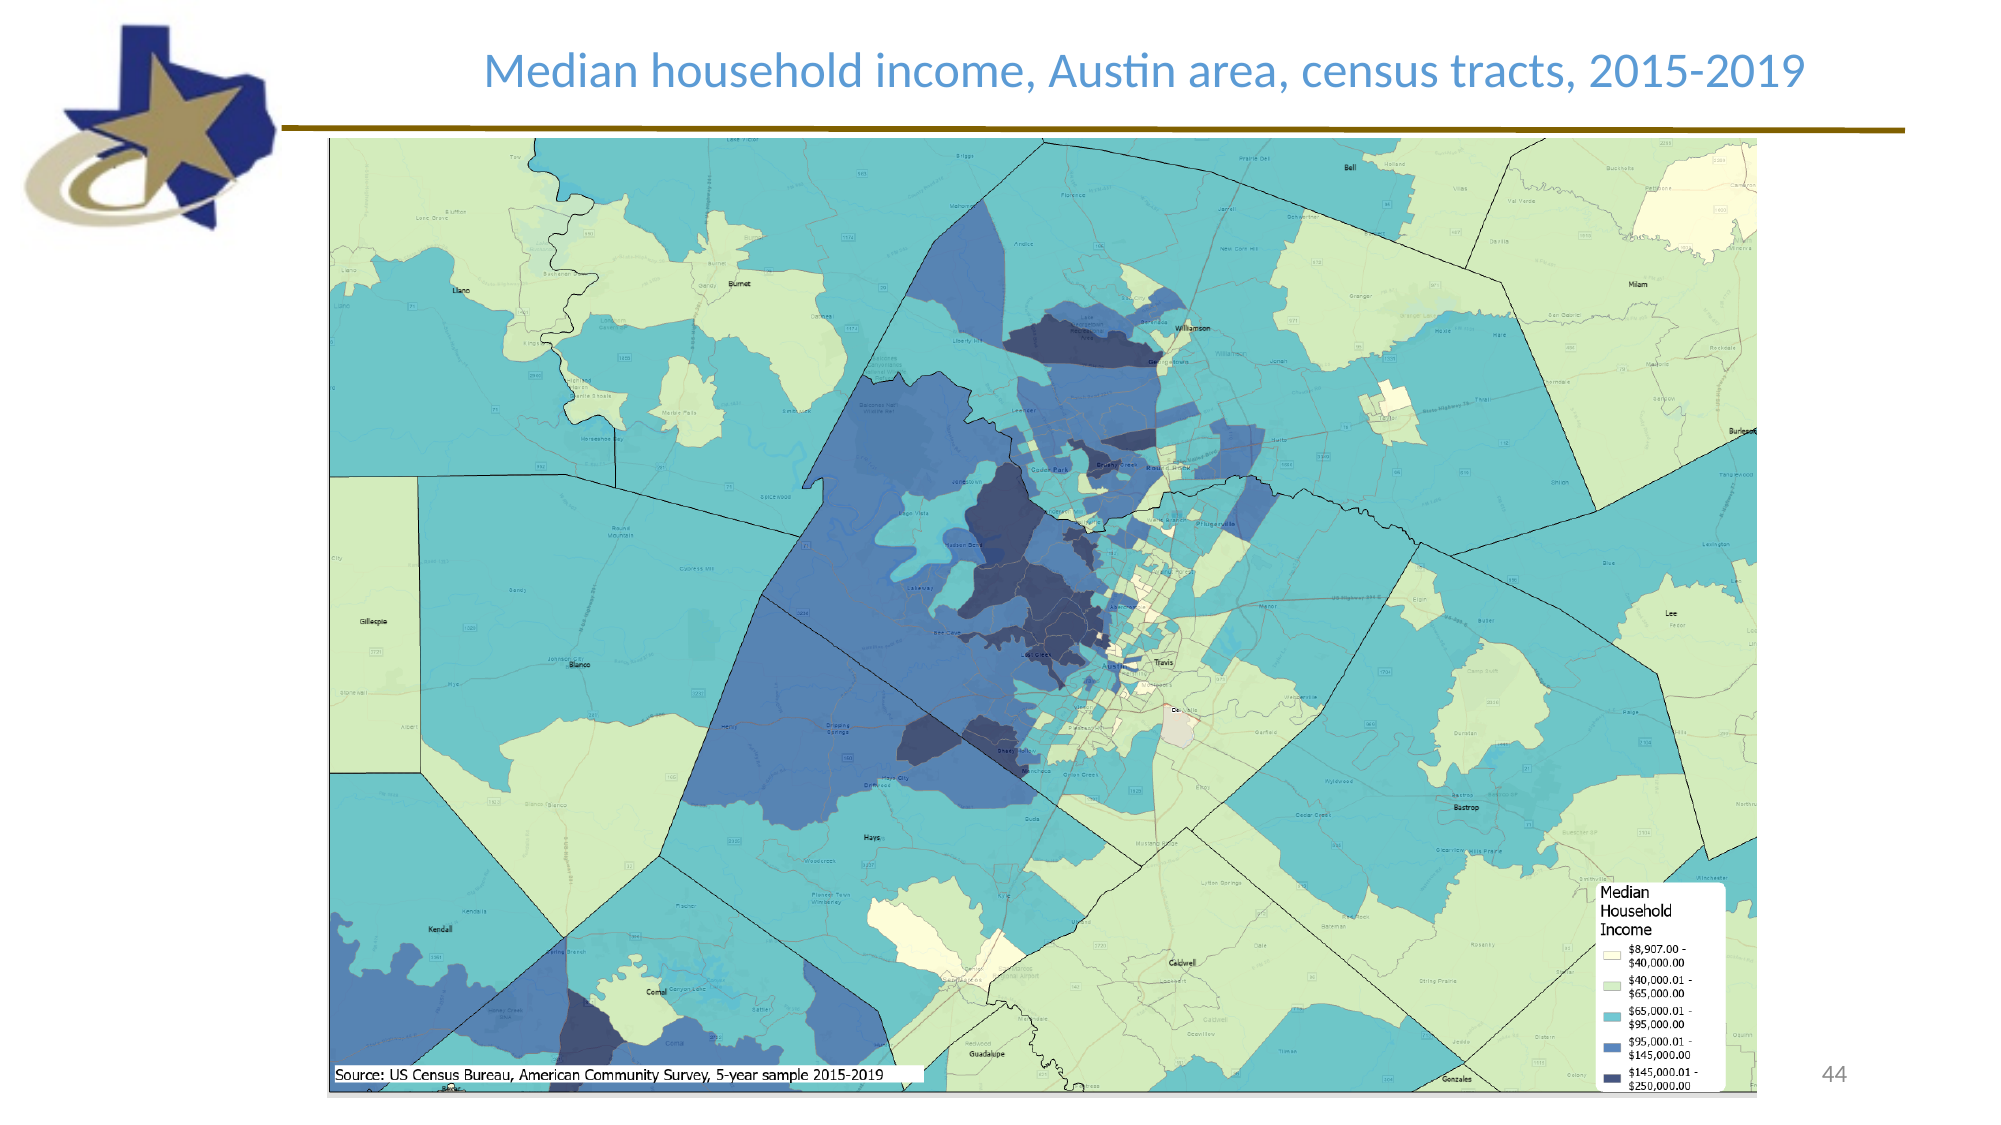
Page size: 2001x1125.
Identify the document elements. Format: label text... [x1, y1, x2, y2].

picture [20, 0, 282, 261]
slide_number 44 [1412, 1042, 1863, 1103]
picture [327, 138, 1757, 1098]
text_box Median household income, Austin area, census tracts, 2015-2019 [269, 0, 2000, 194]
